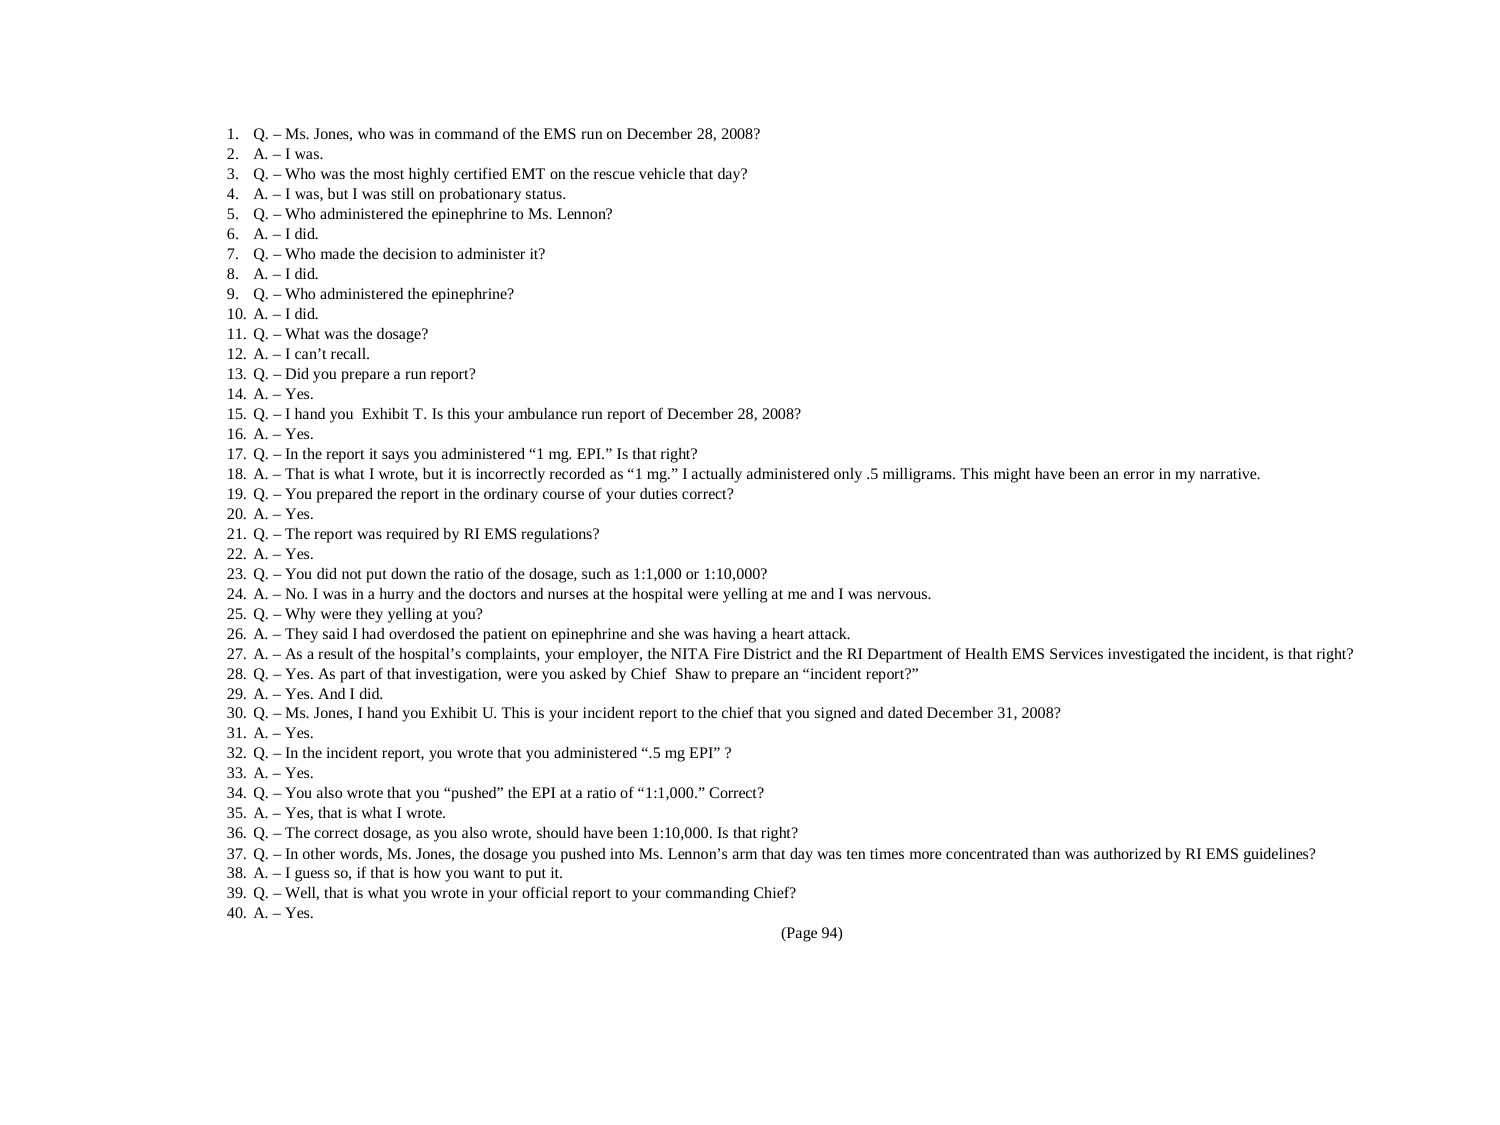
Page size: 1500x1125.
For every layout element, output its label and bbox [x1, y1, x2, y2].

text_box [200, 124, 1431, 1125]
